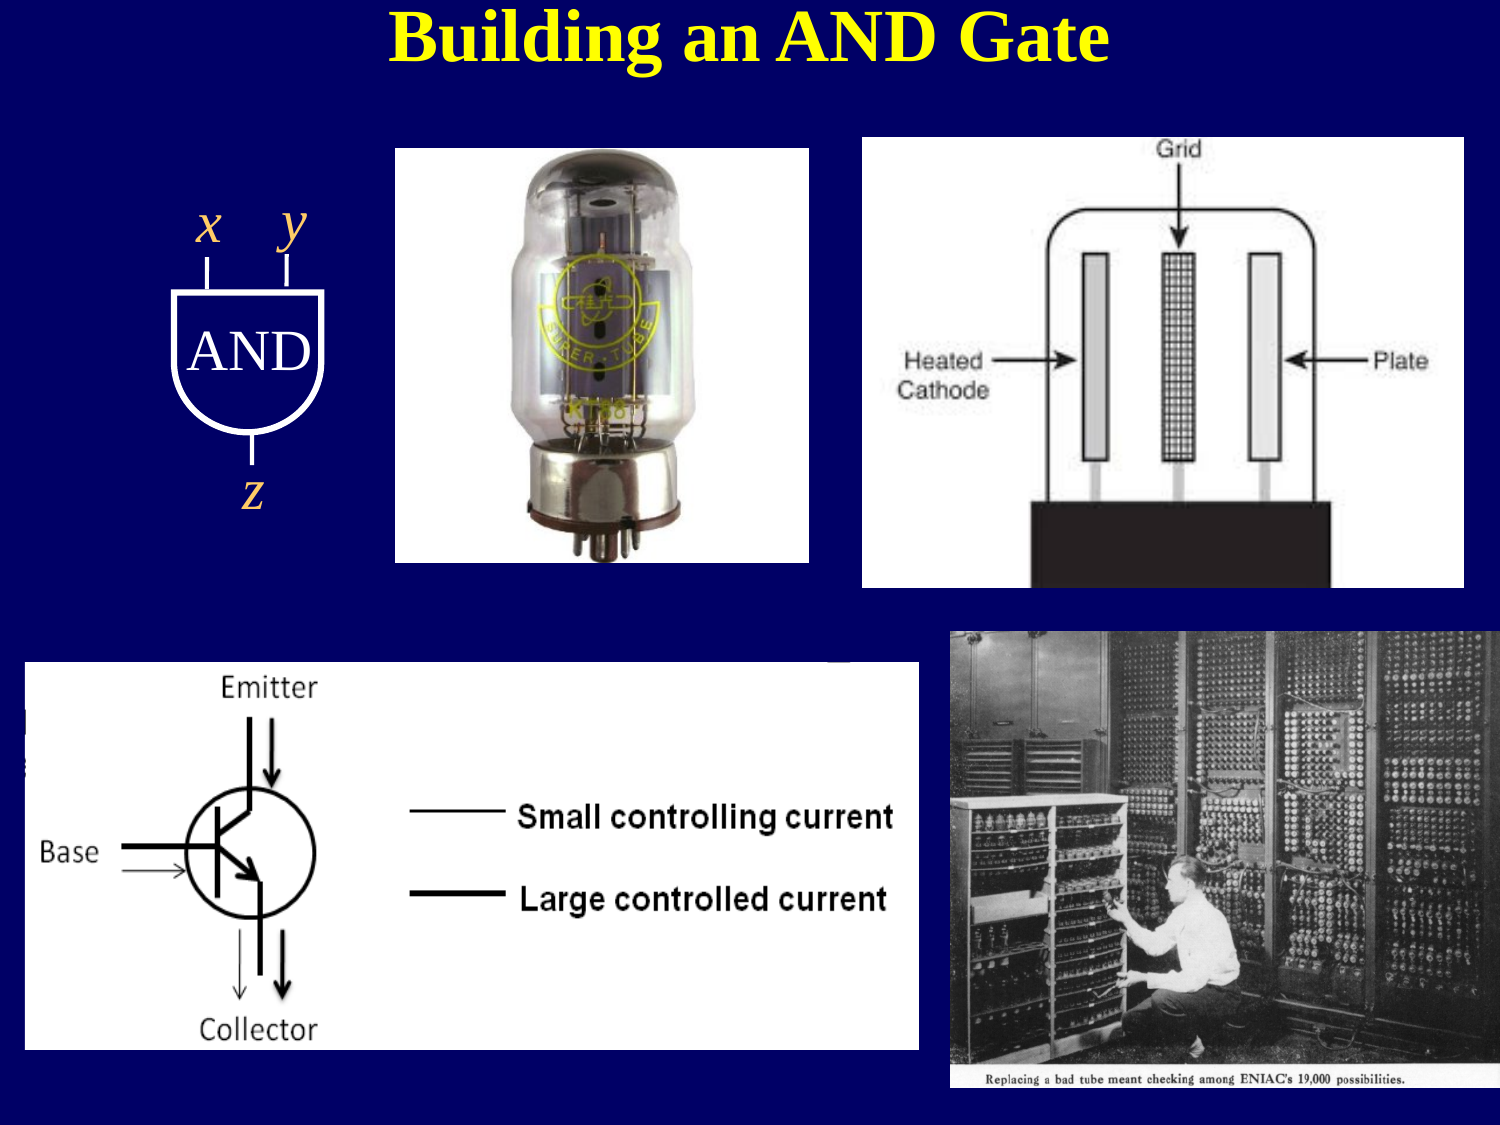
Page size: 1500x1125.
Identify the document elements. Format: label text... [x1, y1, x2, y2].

picture [949, 630, 1500, 1088]
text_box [24, 662, 920, 1051]
picture [394, 148, 810, 564]
picture [862, 137, 1464, 588]
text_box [112, 148, 392, 554]
text_box Building an AND Gate [112, 0, 1388, 125]
